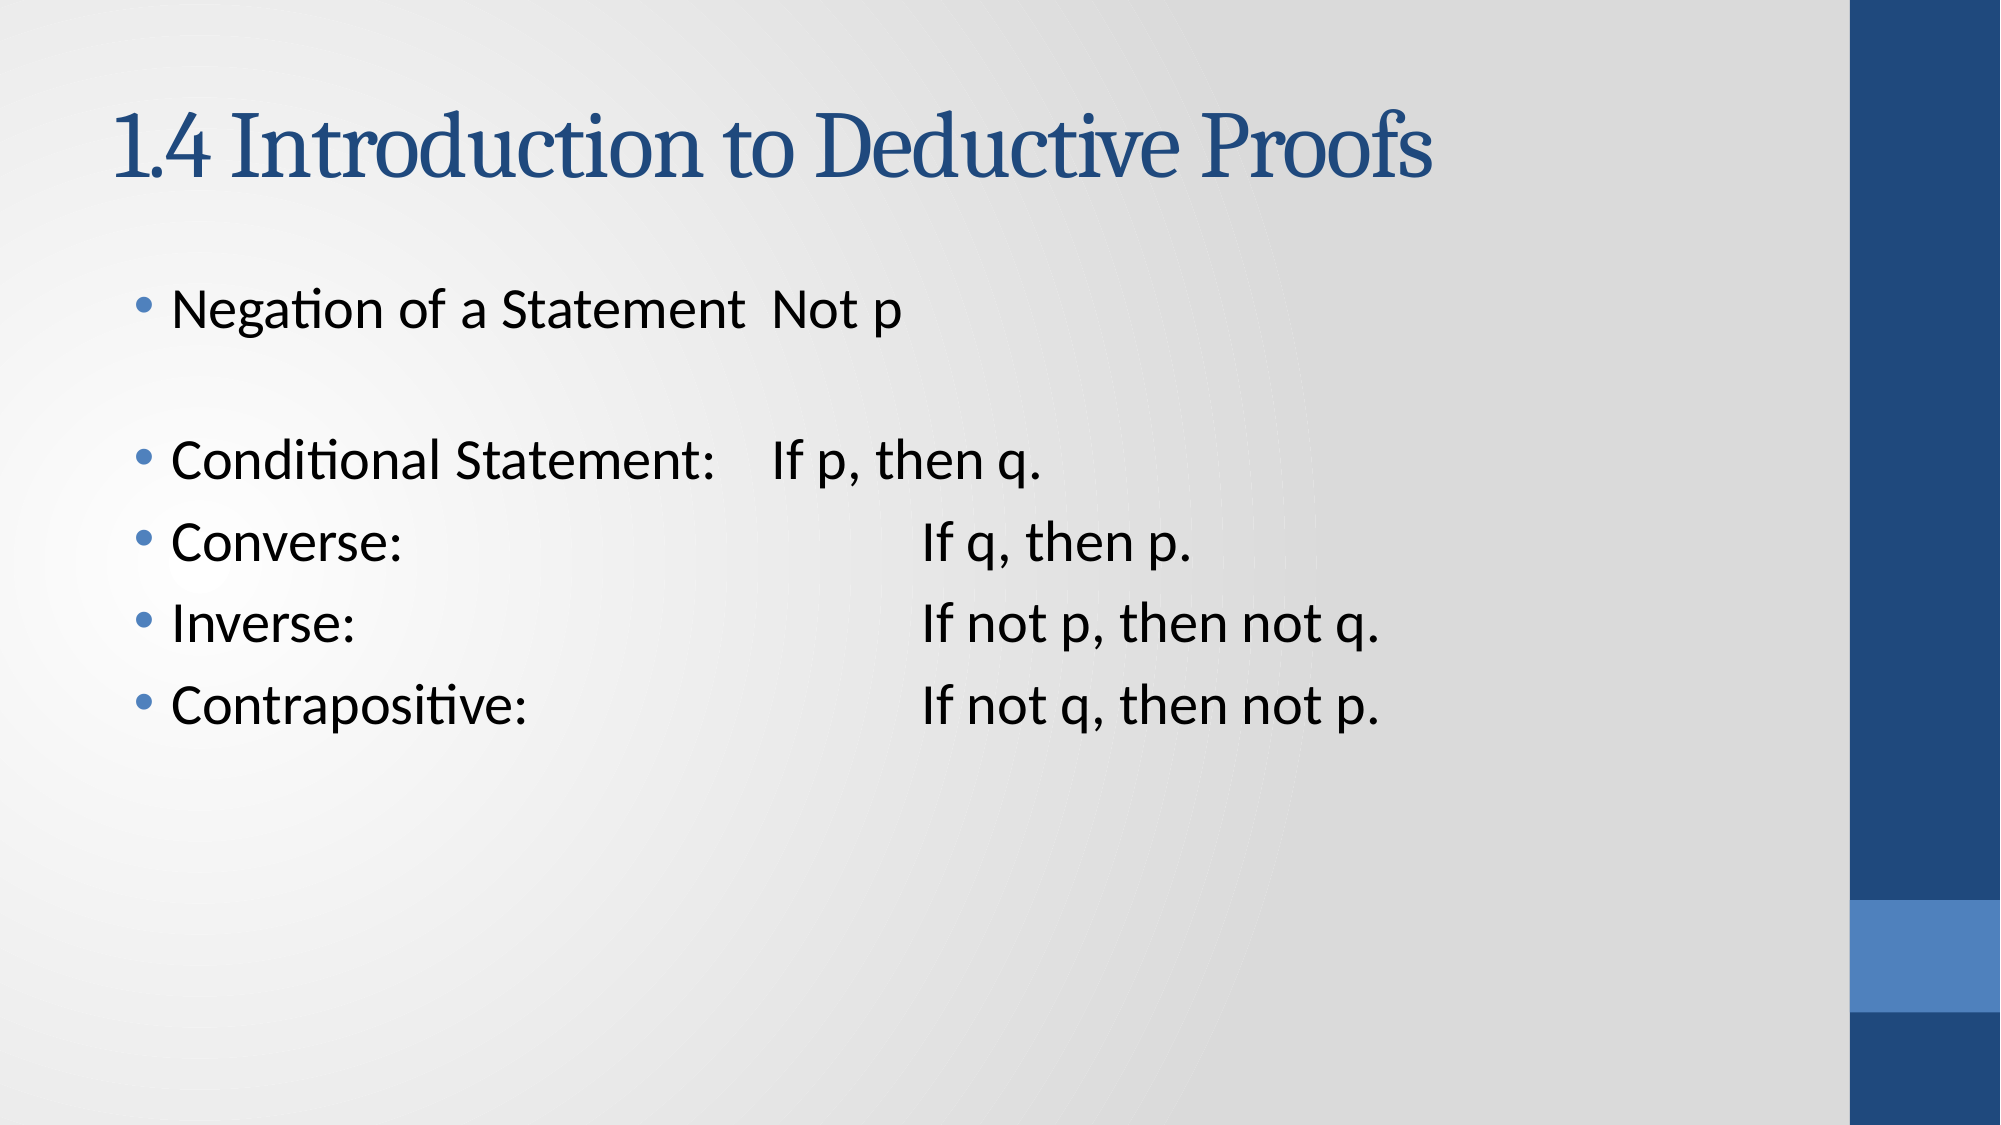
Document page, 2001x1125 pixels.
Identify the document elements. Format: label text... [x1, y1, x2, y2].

title 1.4 Introduction to Deductive Proofs [99, 45, 1767, 233]
list Negation of a Statement Not p Conditional Statement: If p, then q. Converse: If q, then p. Inverse: If not p, then not q. Contrapositive: If not q, then not p. [99, 262, 1767, 975]
